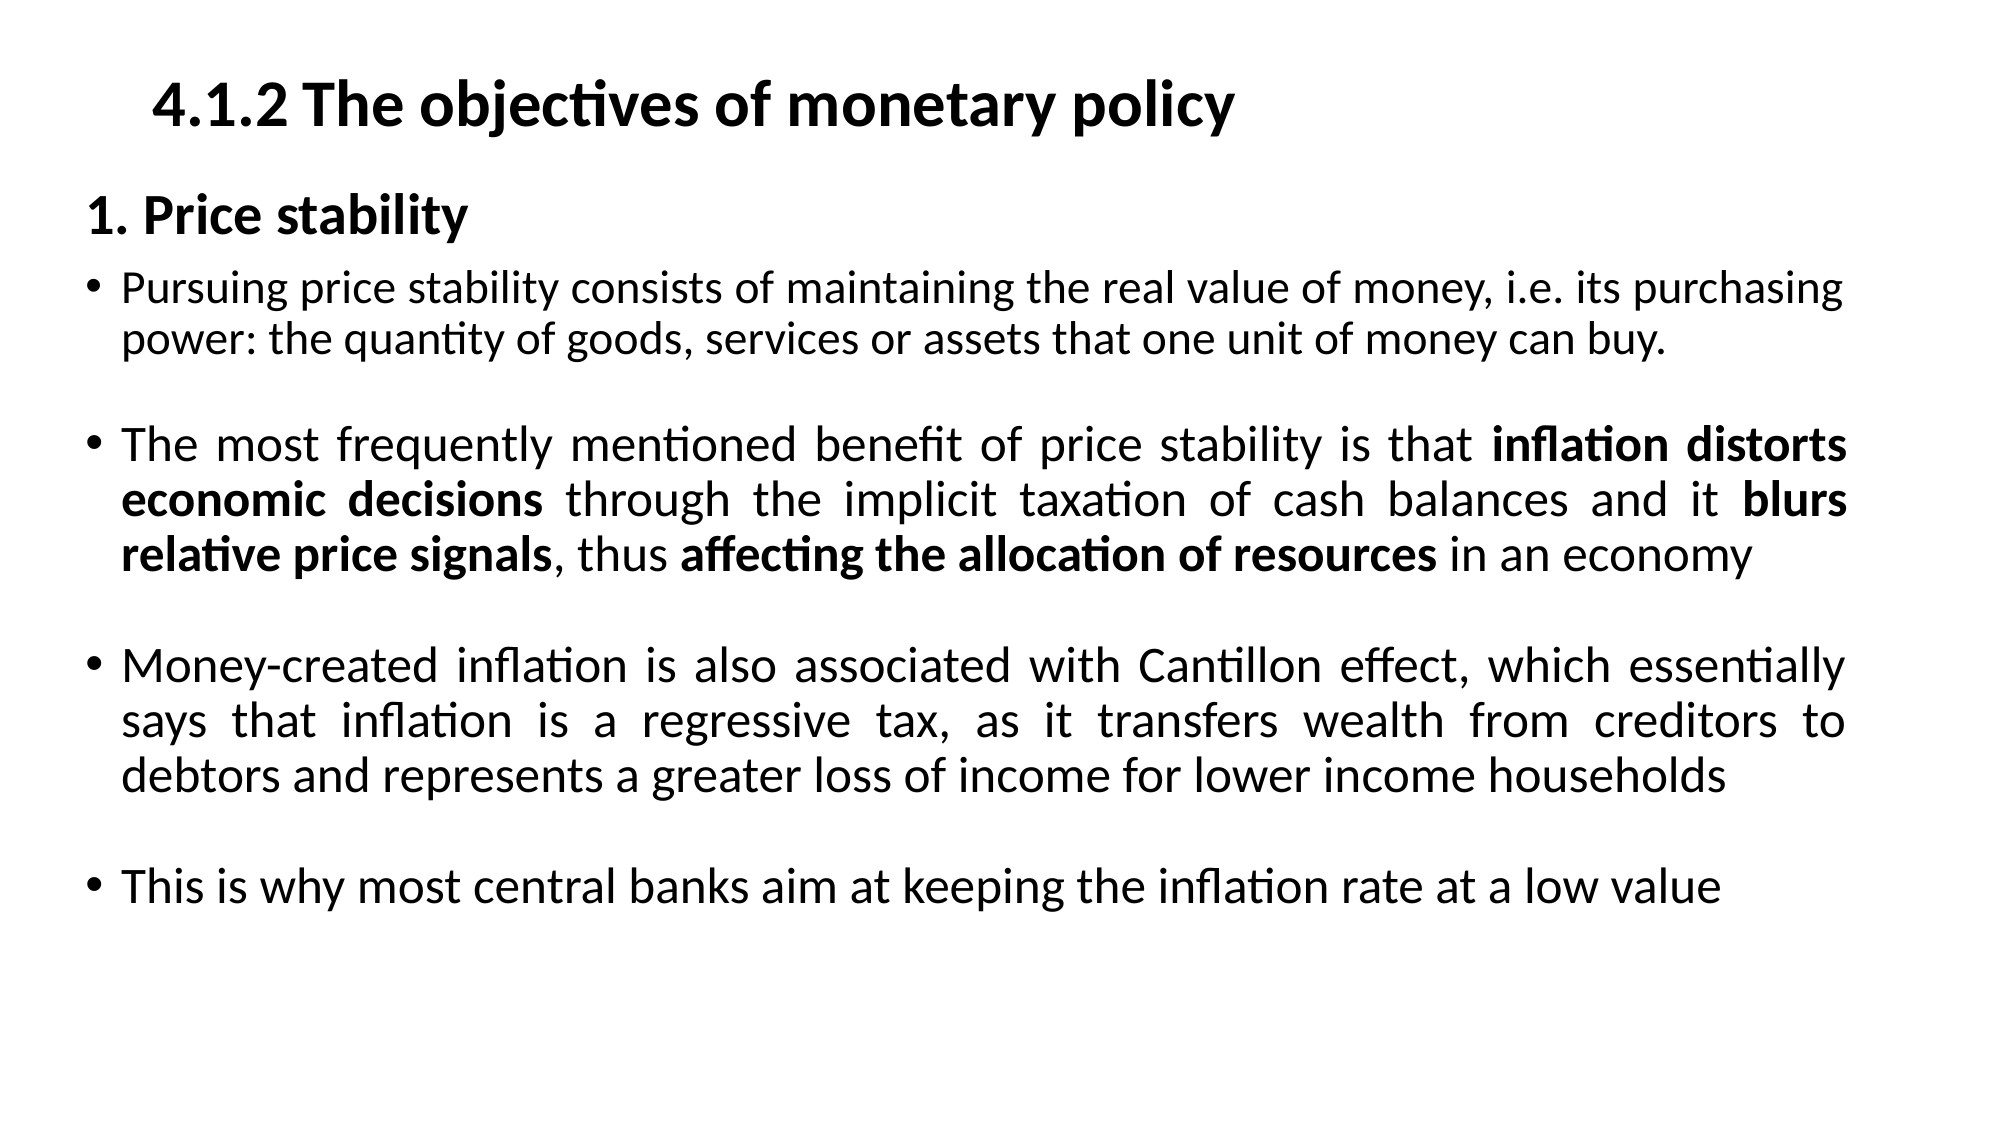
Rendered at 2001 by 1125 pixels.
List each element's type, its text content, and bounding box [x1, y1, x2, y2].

title 4.1.2 The objectives of monetary policy [137, 40, 1863, 170]
text_box 1. Price stability [70, 168, 1020, 254]
list Pursuing price stability consists of maintaining the real value of money, i.e. its purchasing power: the quantity of goods, services or assets that one unit of money can buy. The most frequently mentioned benefit of price stability is that inflation distorts economic decisions through the implicit taxation of cash balances and it blurs relative price signals, thus affecting the allocation of resources in an economy Money-created inflation is also associated with Cantillon effect, which essentially says that inflation is a regressive tax, as it transfers wealth from creditors to debtors and represents a greater loss of income for lower income households This is why most central banks aim at keeping the inflation rate at a low value [70, 254, 1863, 1042]
